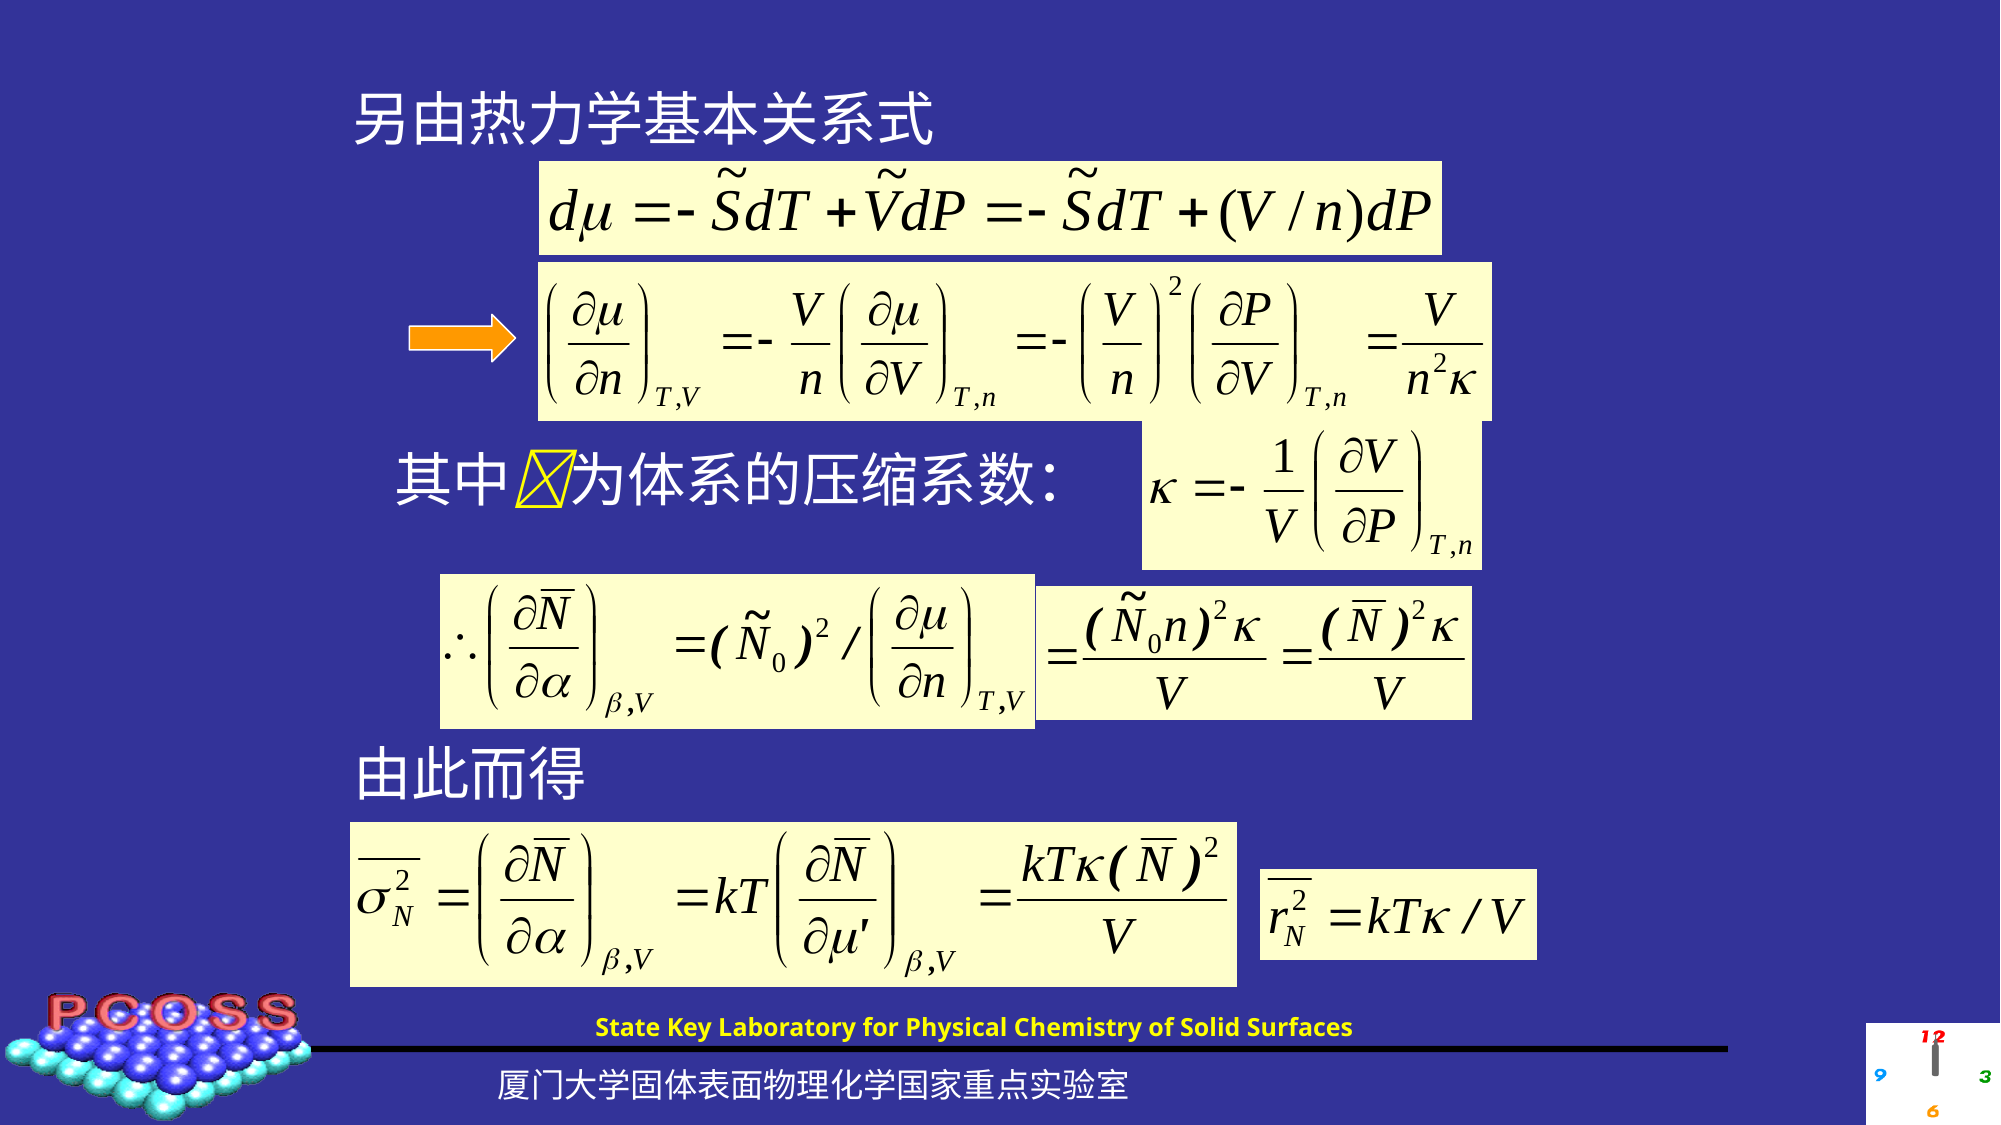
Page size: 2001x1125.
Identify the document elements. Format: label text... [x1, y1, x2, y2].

picture [0, 986, 317, 1125]
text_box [1035, 585, 1473, 721]
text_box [537, 262, 1493, 422]
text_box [349, 822, 1237, 988]
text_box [1259, 868, 1537, 961]
picture [1866, 1023, 2000, 1125]
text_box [1141, 420, 1483, 571]
list 另由热力学基本关系式 [337, 75, 1638, 185]
text_box [409, 314, 516, 362]
text_box 其中为体系的压缩系数： [379, 435, 1124, 531]
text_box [439, 573, 1036, 730]
text_box 由此而得 [338, 729, 658, 871]
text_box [539, 160, 1443, 255]
